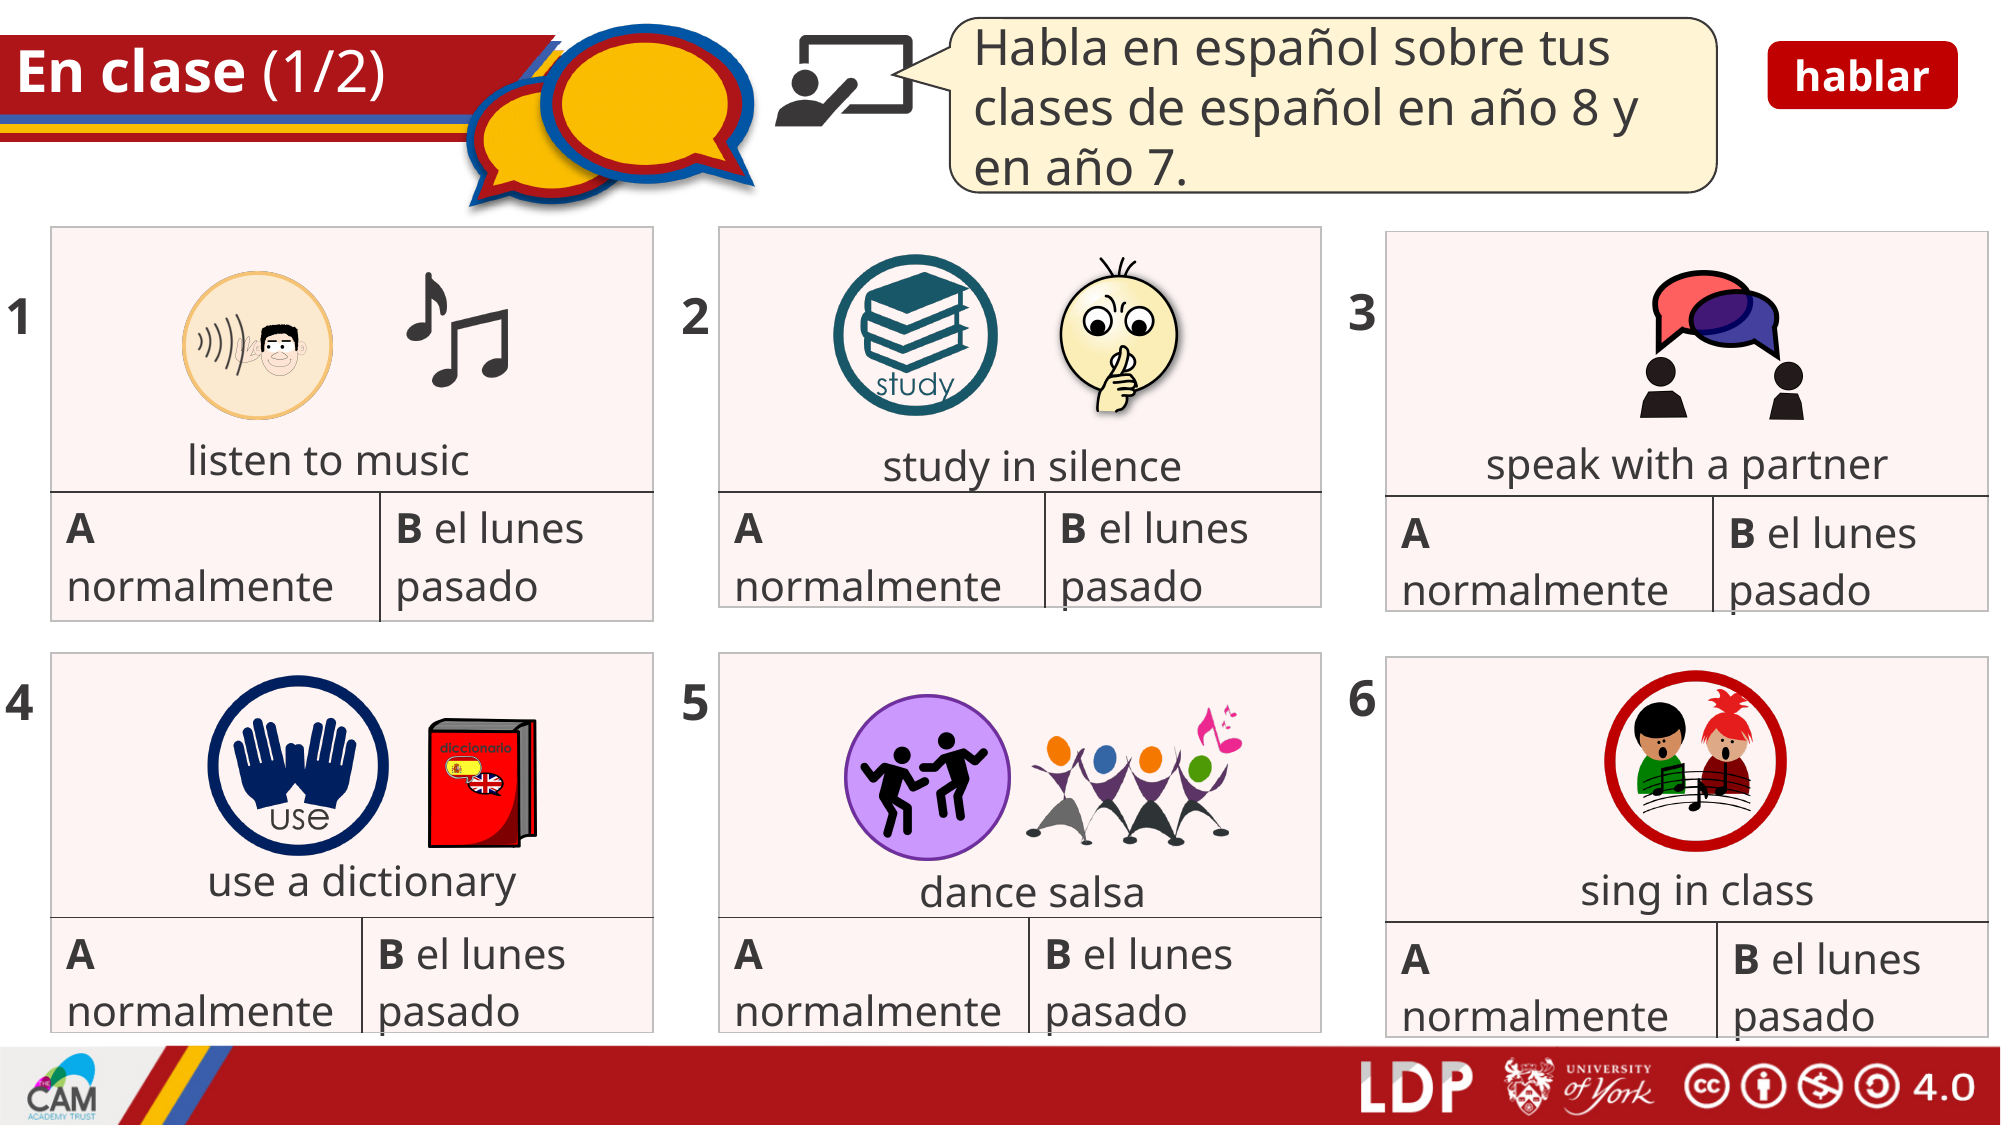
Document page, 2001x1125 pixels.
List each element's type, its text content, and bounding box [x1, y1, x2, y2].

text_box hablar [1768, 42, 1957, 109]
picture [428, 718, 537, 848]
picture [182, 271, 333, 420]
table_cell A normalmente [52, 493, 379, 620]
text_box 6 [1333, 658, 1385, 734]
table_header [720, 228, 1320, 491]
table_cell B el lunes pasado [363, 918, 652, 1032]
text_box 5 [666, 662, 718, 738]
text_box speak with a partner [1407, 430, 1968, 496]
table_cell A normalmente [720, 918, 1028, 1032]
table_cell B el lunes pasado [381, 493, 652, 620]
table_cell B el lunes pasado [1046, 493, 1320, 606]
text_box dance salsa [815, 858, 1250, 923]
text_box 3 [1333, 272, 1385, 348]
text_box 4 [0, 662, 50, 738]
picture [382, 254, 533, 405]
table_header [52, 228, 652, 491]
table_cell B el lunes pasado [1030, 918, 1320, 1032]
text_box 2 [666, 276, 718, 352]
table_cell A normalmente [1387, 923, 1716, 1036]
text_box listen to music [172, 426, 606, 491]
table_cell A normalmente [1387, 497, 1712, 610]
table_header [1387, 658, 1987, 921]
text_box use a dictionary [144, 847, 579, 913]
text_box study in silence [815, 432, 1250, 498]
text_box sing in class [1480, 856, 1915, 922]
text_box 1 [0, 276, 55, 352]
table_cell B el lunes pasado [1714, 497, 1987, 610]
title En clase (1/2) [0, 35, 457, 142]
table_header [720, 654, 1320, 917]
picture [0, 0, 2001, 1125]
text_box Habla en español sobre tus clases de español en año 8 y en año 7. [919, 16, 1718, 194]
table_header [52, 654, 652, 917]
picture [205, 675, 389, 860]
table_cell A normalmente [720, 493, 1044, 606]
table_header [1387, 232, 1987, 495]
table_cell B el lunes pasado [1718, 923, 1987, 1036]
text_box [1026, 698, 1250, 848]
table_cell A normalmente [52, 918, 361, 1032]
